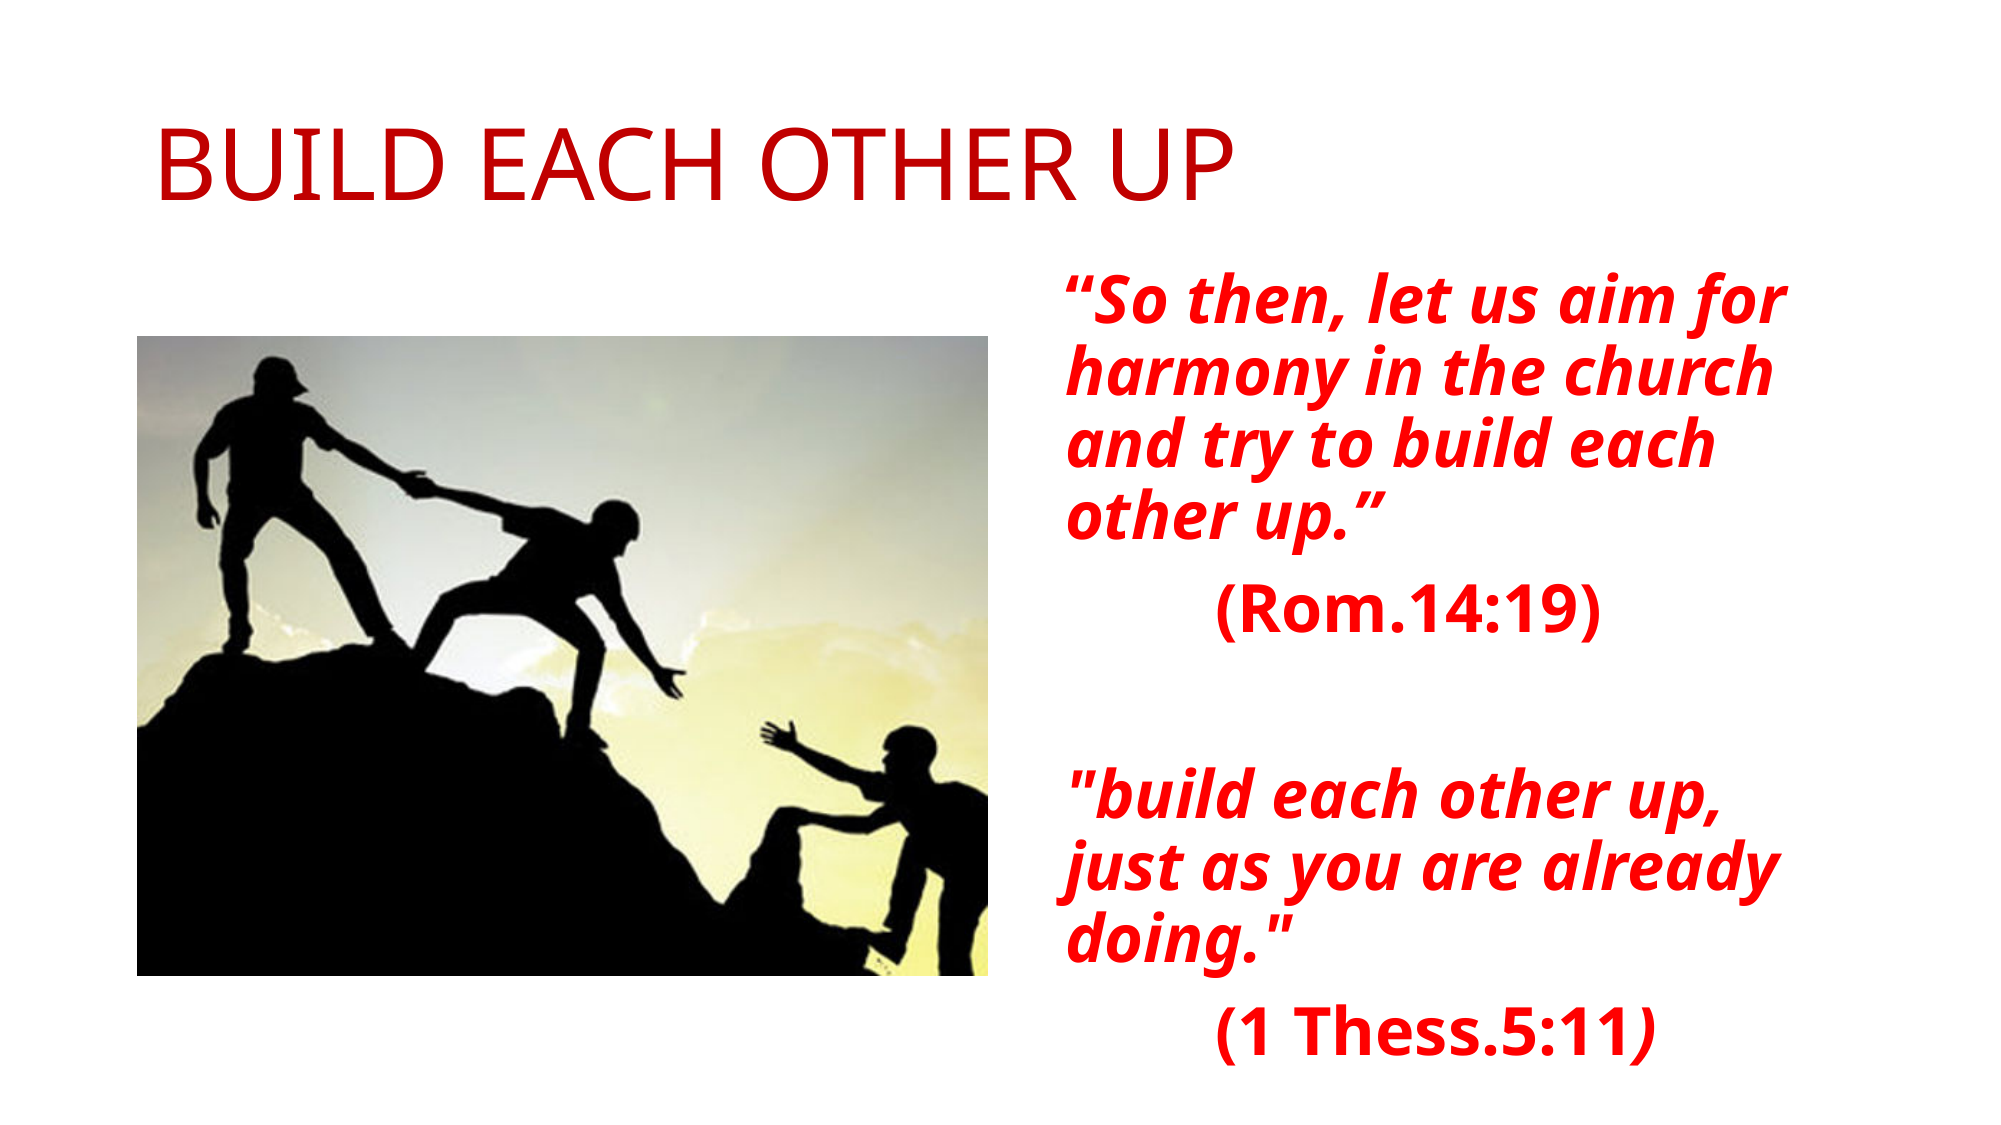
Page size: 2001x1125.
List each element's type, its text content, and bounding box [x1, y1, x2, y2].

title BUILD EACH OTHER UP [137, 59, 1863, 278]
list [136, 336, 988, 977]
list “So then, let us aim for harmony in the church and try to build each other up.” (Rom.14:19) "build each other up, just as you are already doing." (1 Thess.5:11) [1012, 258, 1863, 1092]
